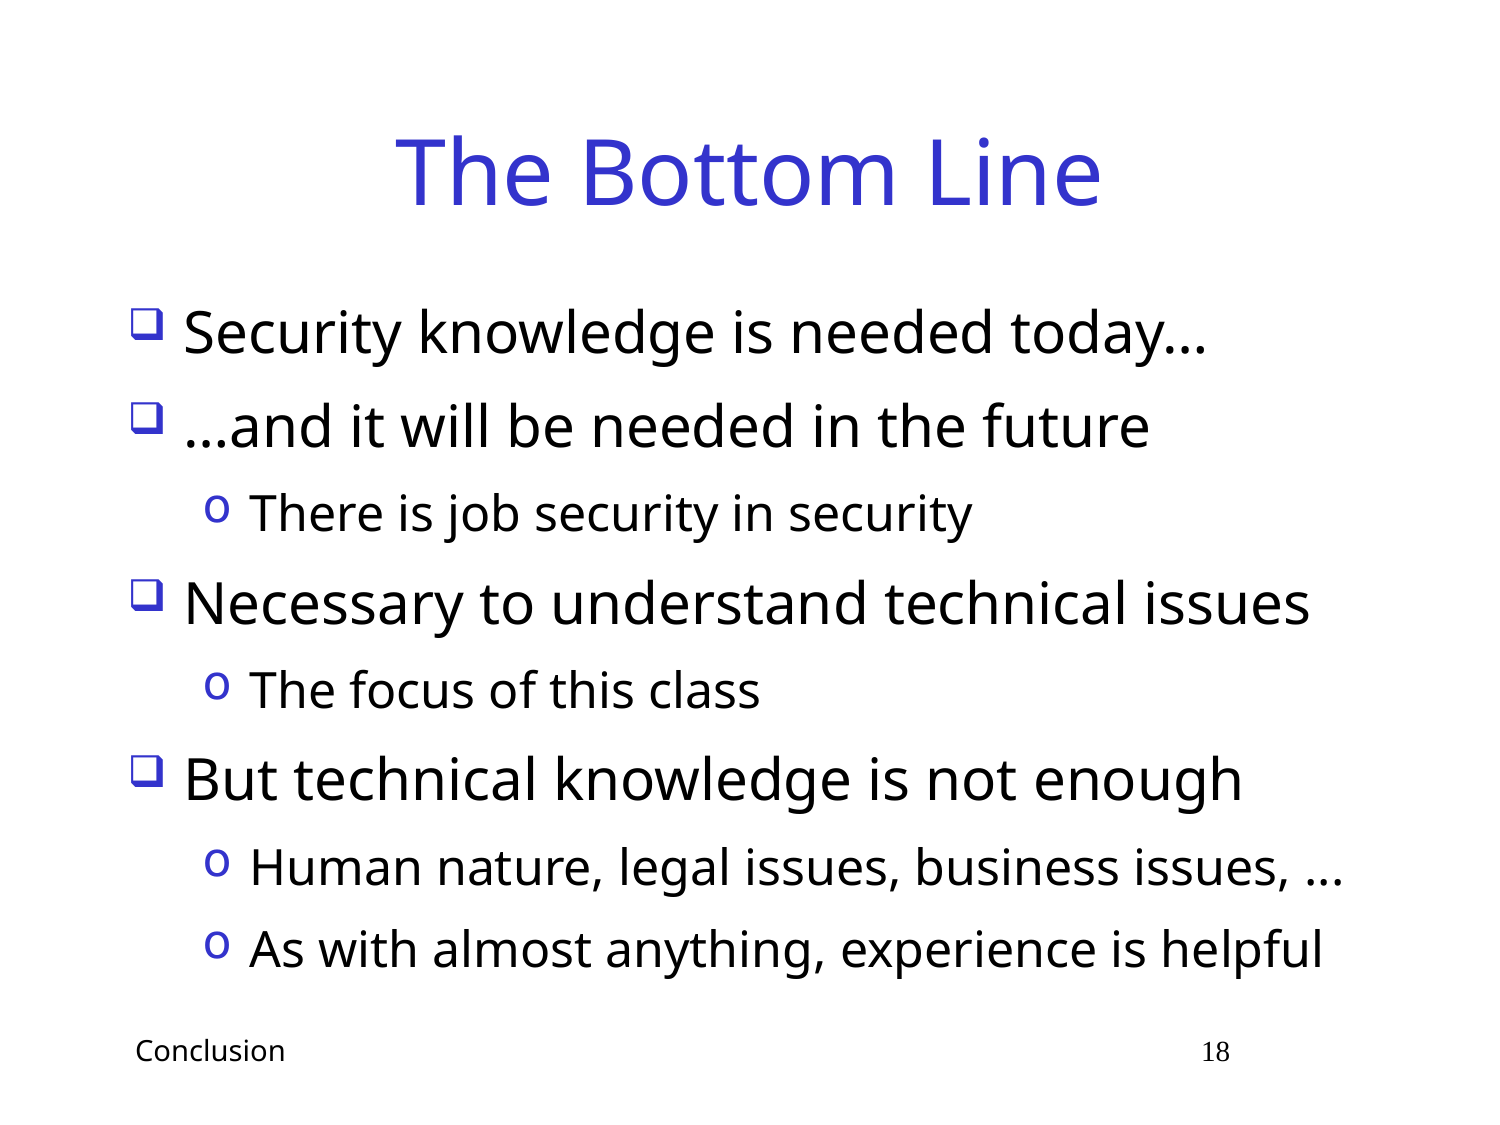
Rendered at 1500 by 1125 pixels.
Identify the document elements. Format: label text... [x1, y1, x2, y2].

title The Bottom Line [112, 74, 1388, 263]
list Security knowledge is needed today… …and it will be needed in the future There is job security in security Necessary to understand technical issues The focus of this class But technical knowledge is not enough Human nature, legal issues, business issues, ... As with almost anything, experience is helpful [112, 287, 1401, 988]
footer Conclusion 18 [112, 1024, 1401, 1101]
